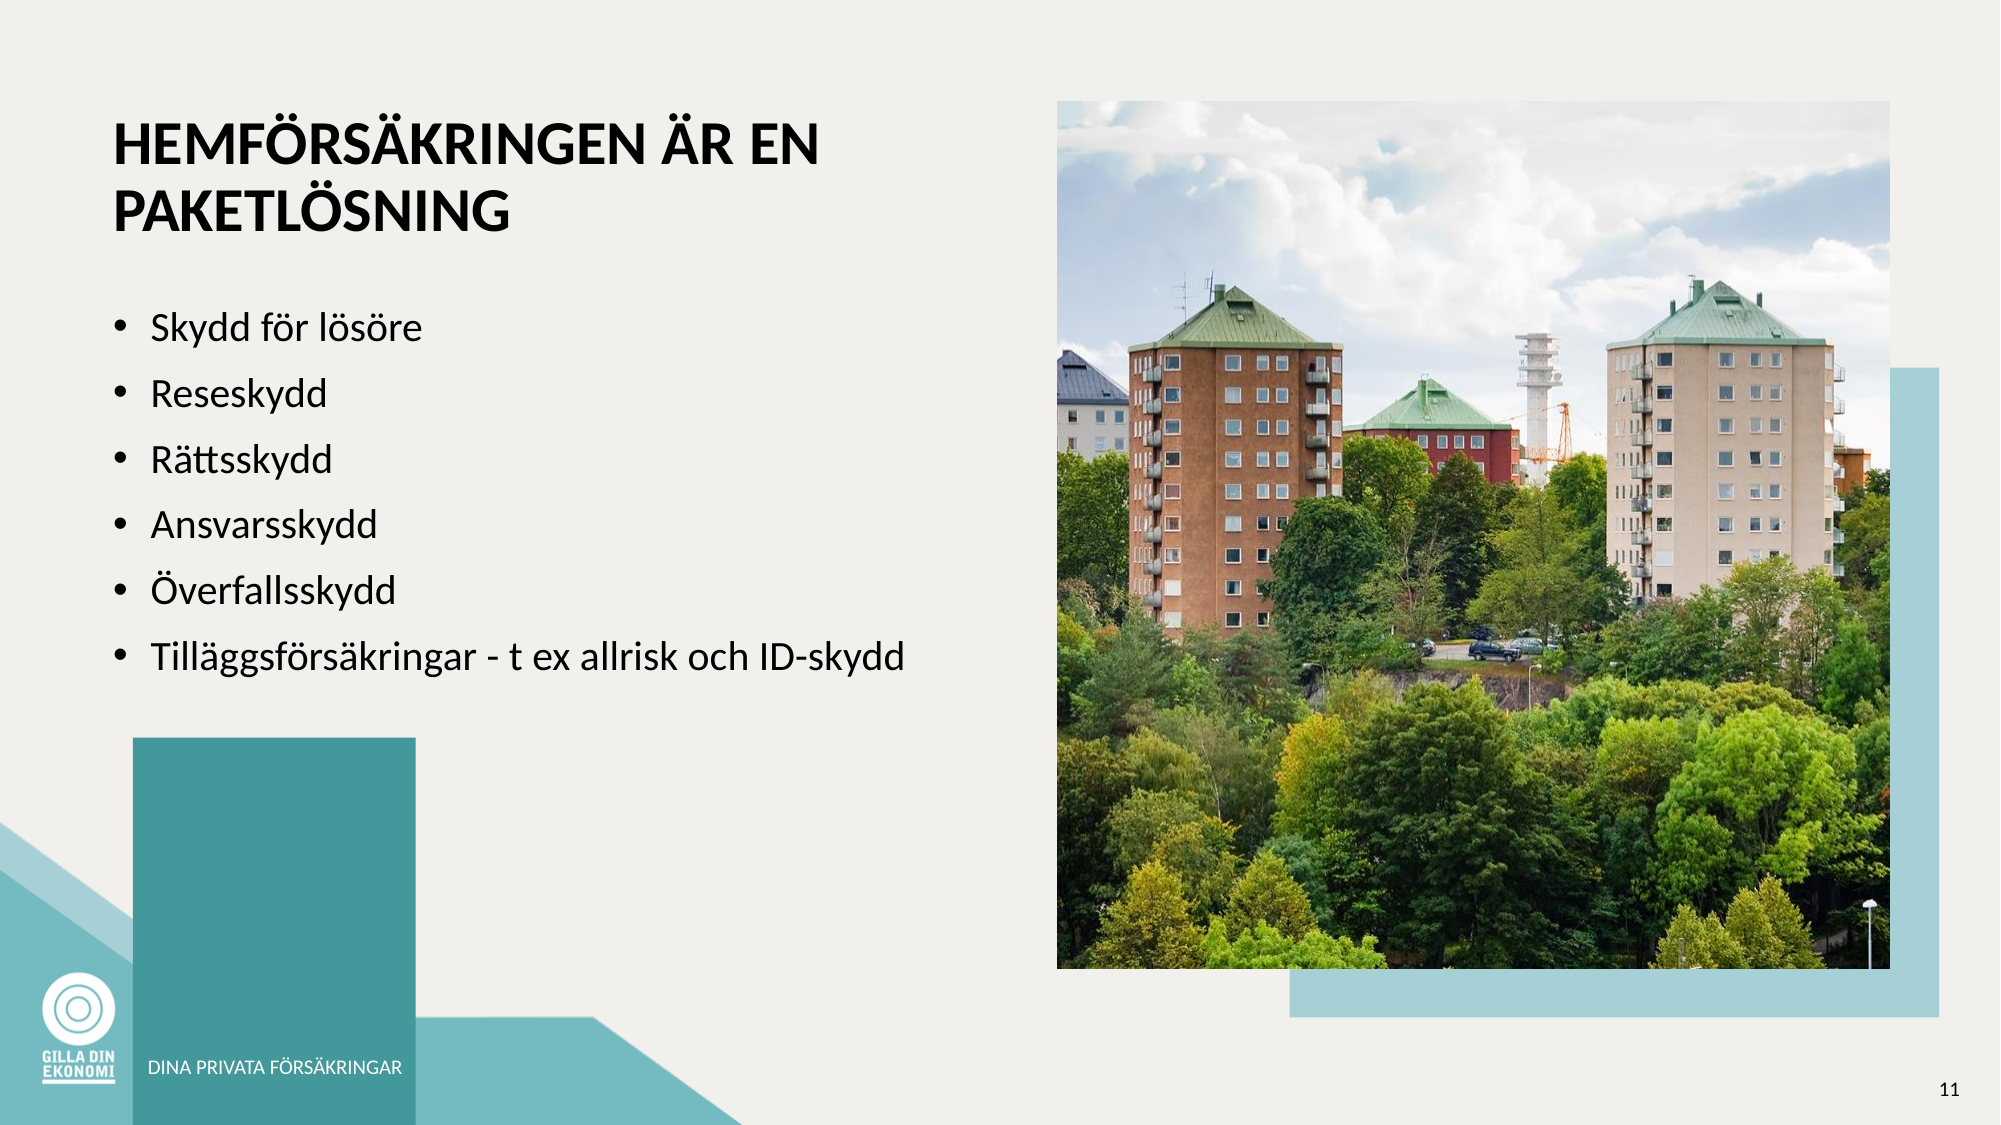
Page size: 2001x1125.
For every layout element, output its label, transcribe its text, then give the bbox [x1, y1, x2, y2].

picture [1057, 101, 1890, 969]
list DINA PRIVATA FÖRSÄKRINGAR [132, 737, 416, 1125]
picture [0, 685, 744, 1125]
title HEMFÖRSÄKRINGEN ÄR EN PAKETLÖSNING [98, 102, 1044, 321]
list Skydd för lösöre Reseskydd Rättsskydd Ansvarsskydd Överfallsskydd Tilläggsförsäkringar - t ex allrisk och ID-skydd [98, 297, 938, 707]
